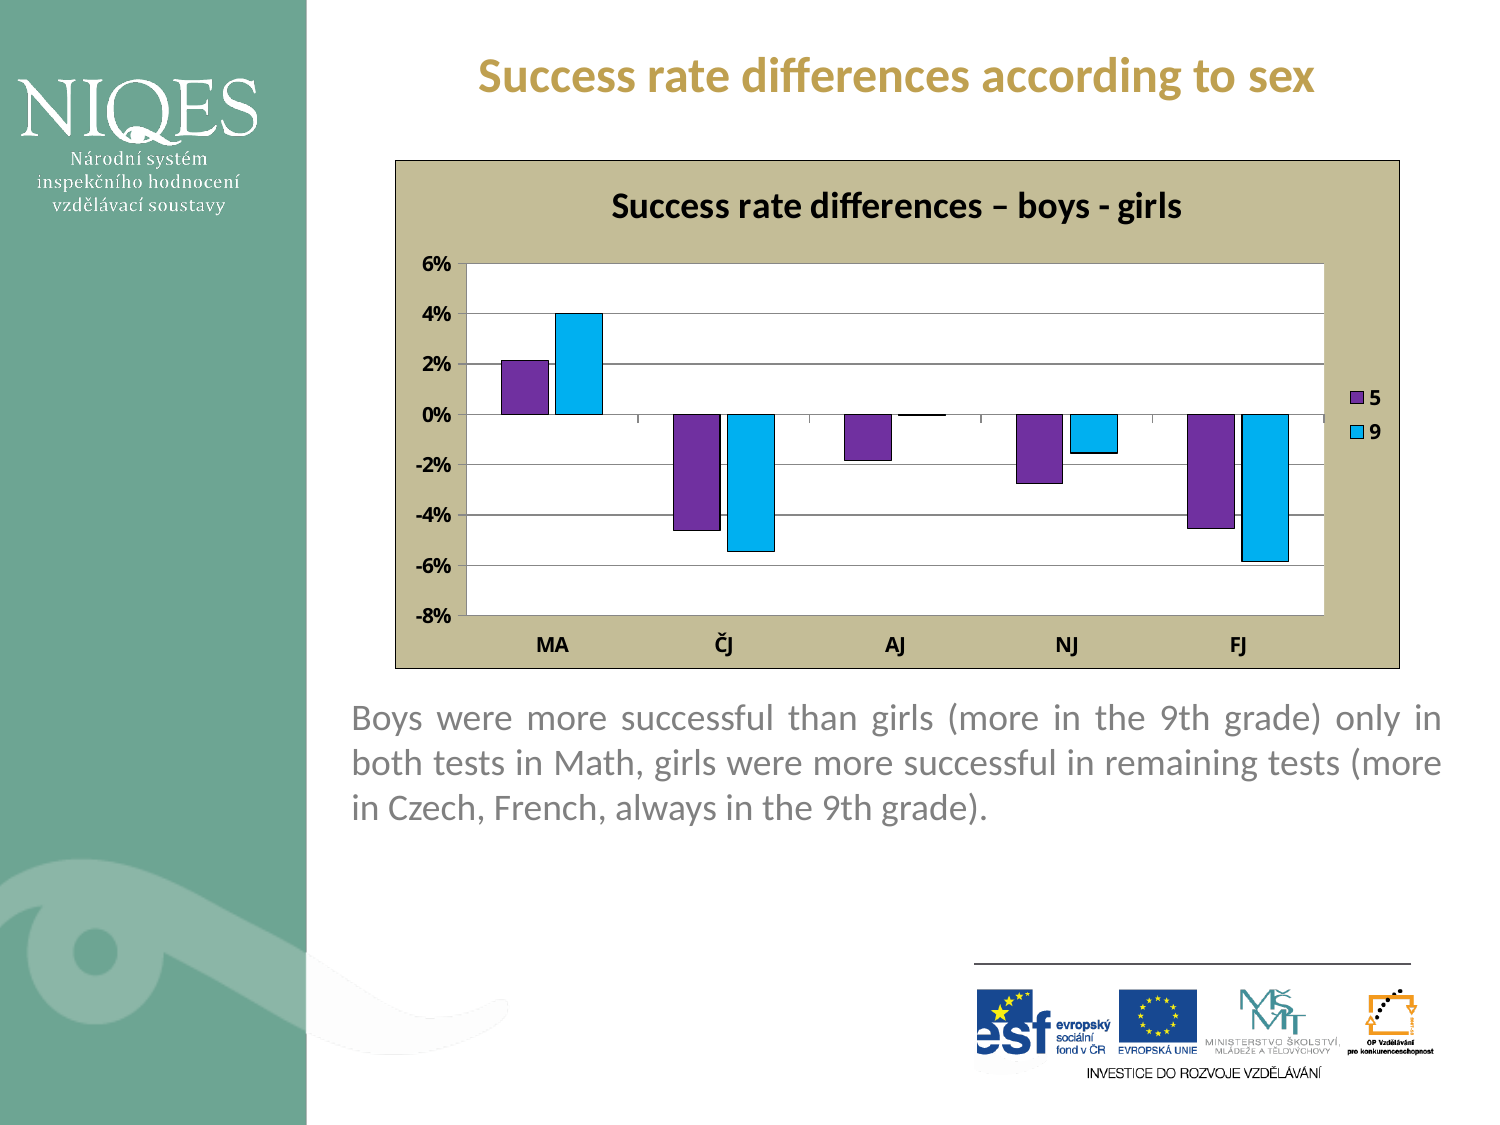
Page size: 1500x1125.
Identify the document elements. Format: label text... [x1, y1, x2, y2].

list Boys were more successful than girls (more in the 9th grade) only in both tests in Math, girls were more successful in remaining tests (more in Czech, French, always in the 9th grade). [336, 160, 1459, 953]
picture [0, 0, 1500, 1125]
chart [395, 160, 1400, 670]
list Success rate differences according to sex [336, 7, 1459, 138]
